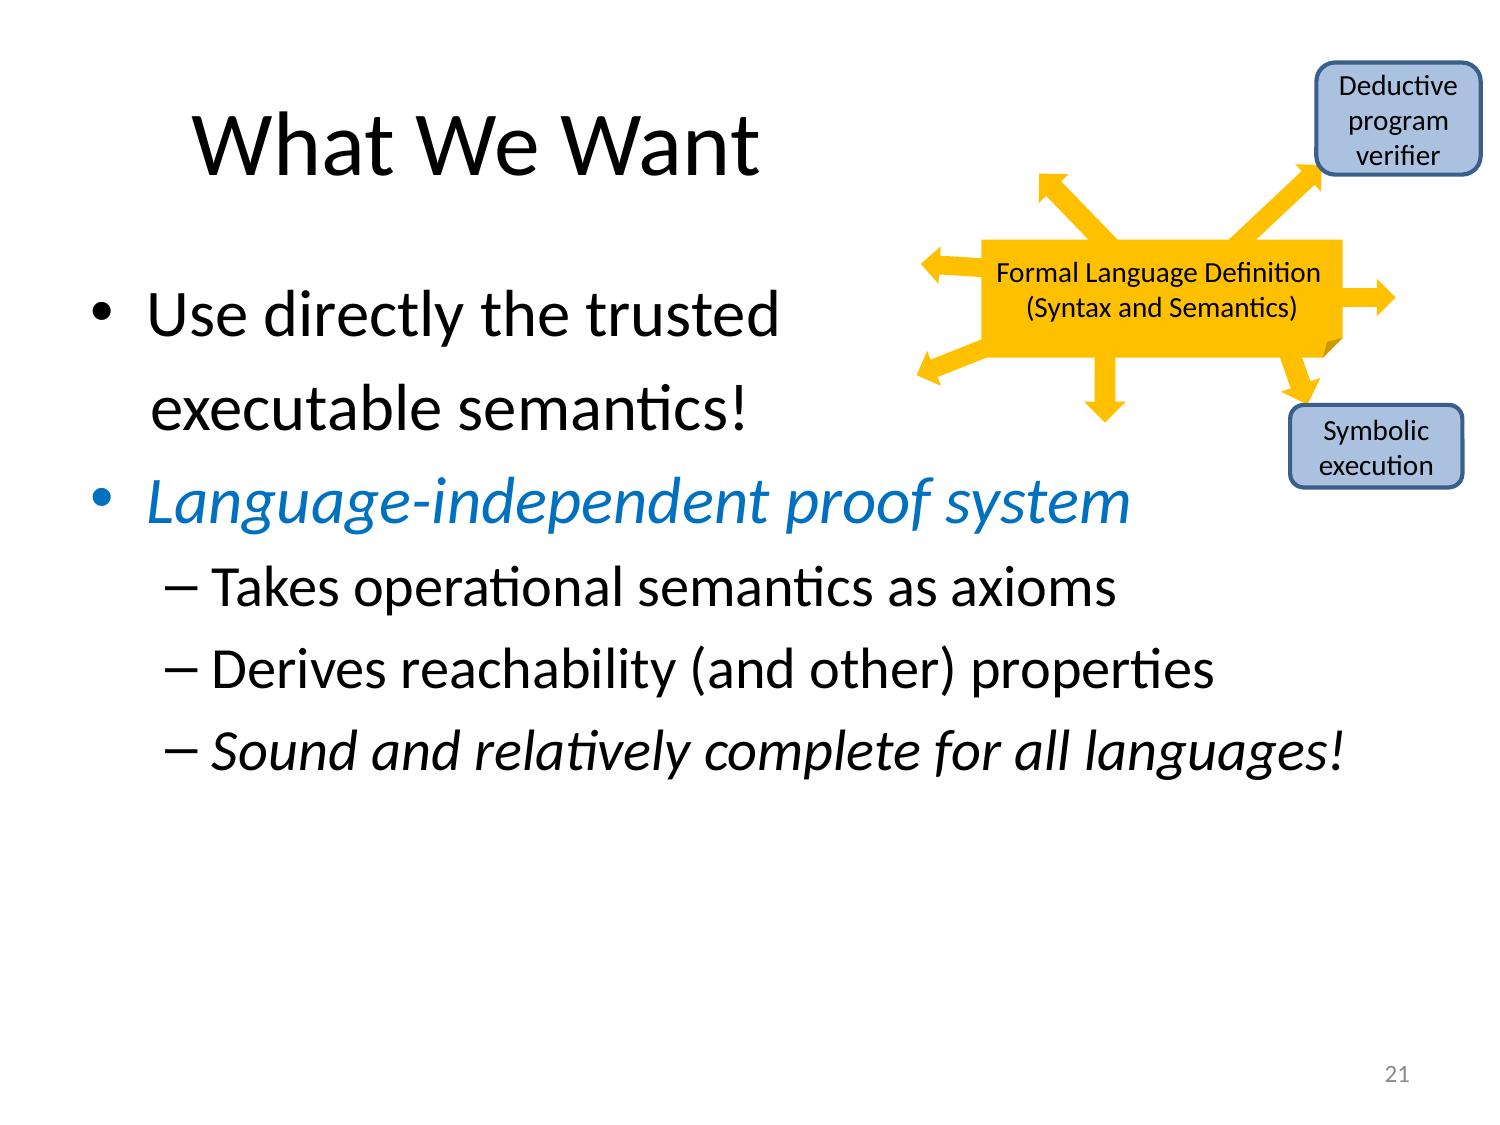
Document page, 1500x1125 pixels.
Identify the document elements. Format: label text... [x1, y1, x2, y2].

title What We Want [75, 45, 879, 233]
slide_number 21 [1074, 1042, 1425, 1103]
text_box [912, 62, 1482, 488]
list Use directly the trusted executable semantics! Language-independent proof system Takes operational semantics as axioms Derives reachability (and other) properties Sound and relatively complete for all languages! [75, 262, 1463, 1005]
